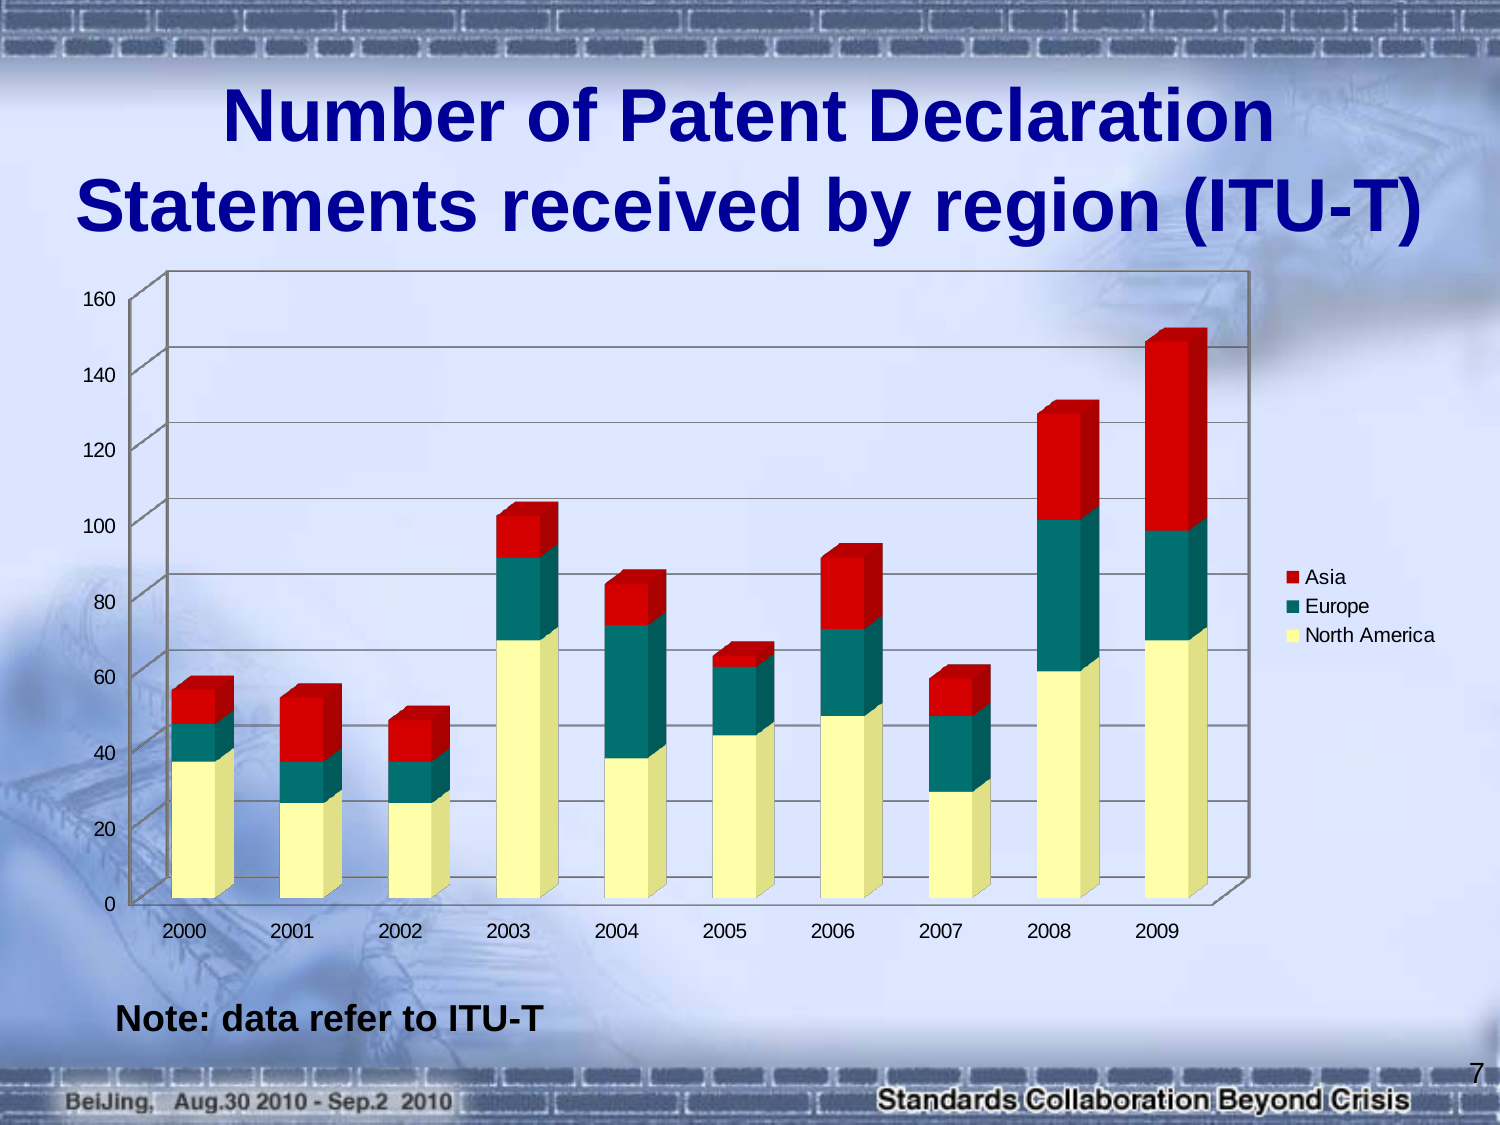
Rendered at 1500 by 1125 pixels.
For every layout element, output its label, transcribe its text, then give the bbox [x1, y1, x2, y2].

picture [0, 0, 1500, 1125]
slide_number 7 [1149, 1046, 1500, 1125]
title Number of Patent Declaration Statements received by region (ITU-T) [49, 62, 1451, 251]
chart [52, 256, 1455, 958]
text_box Note: data refer to ITU-T [100, 986, 560, 1047]
